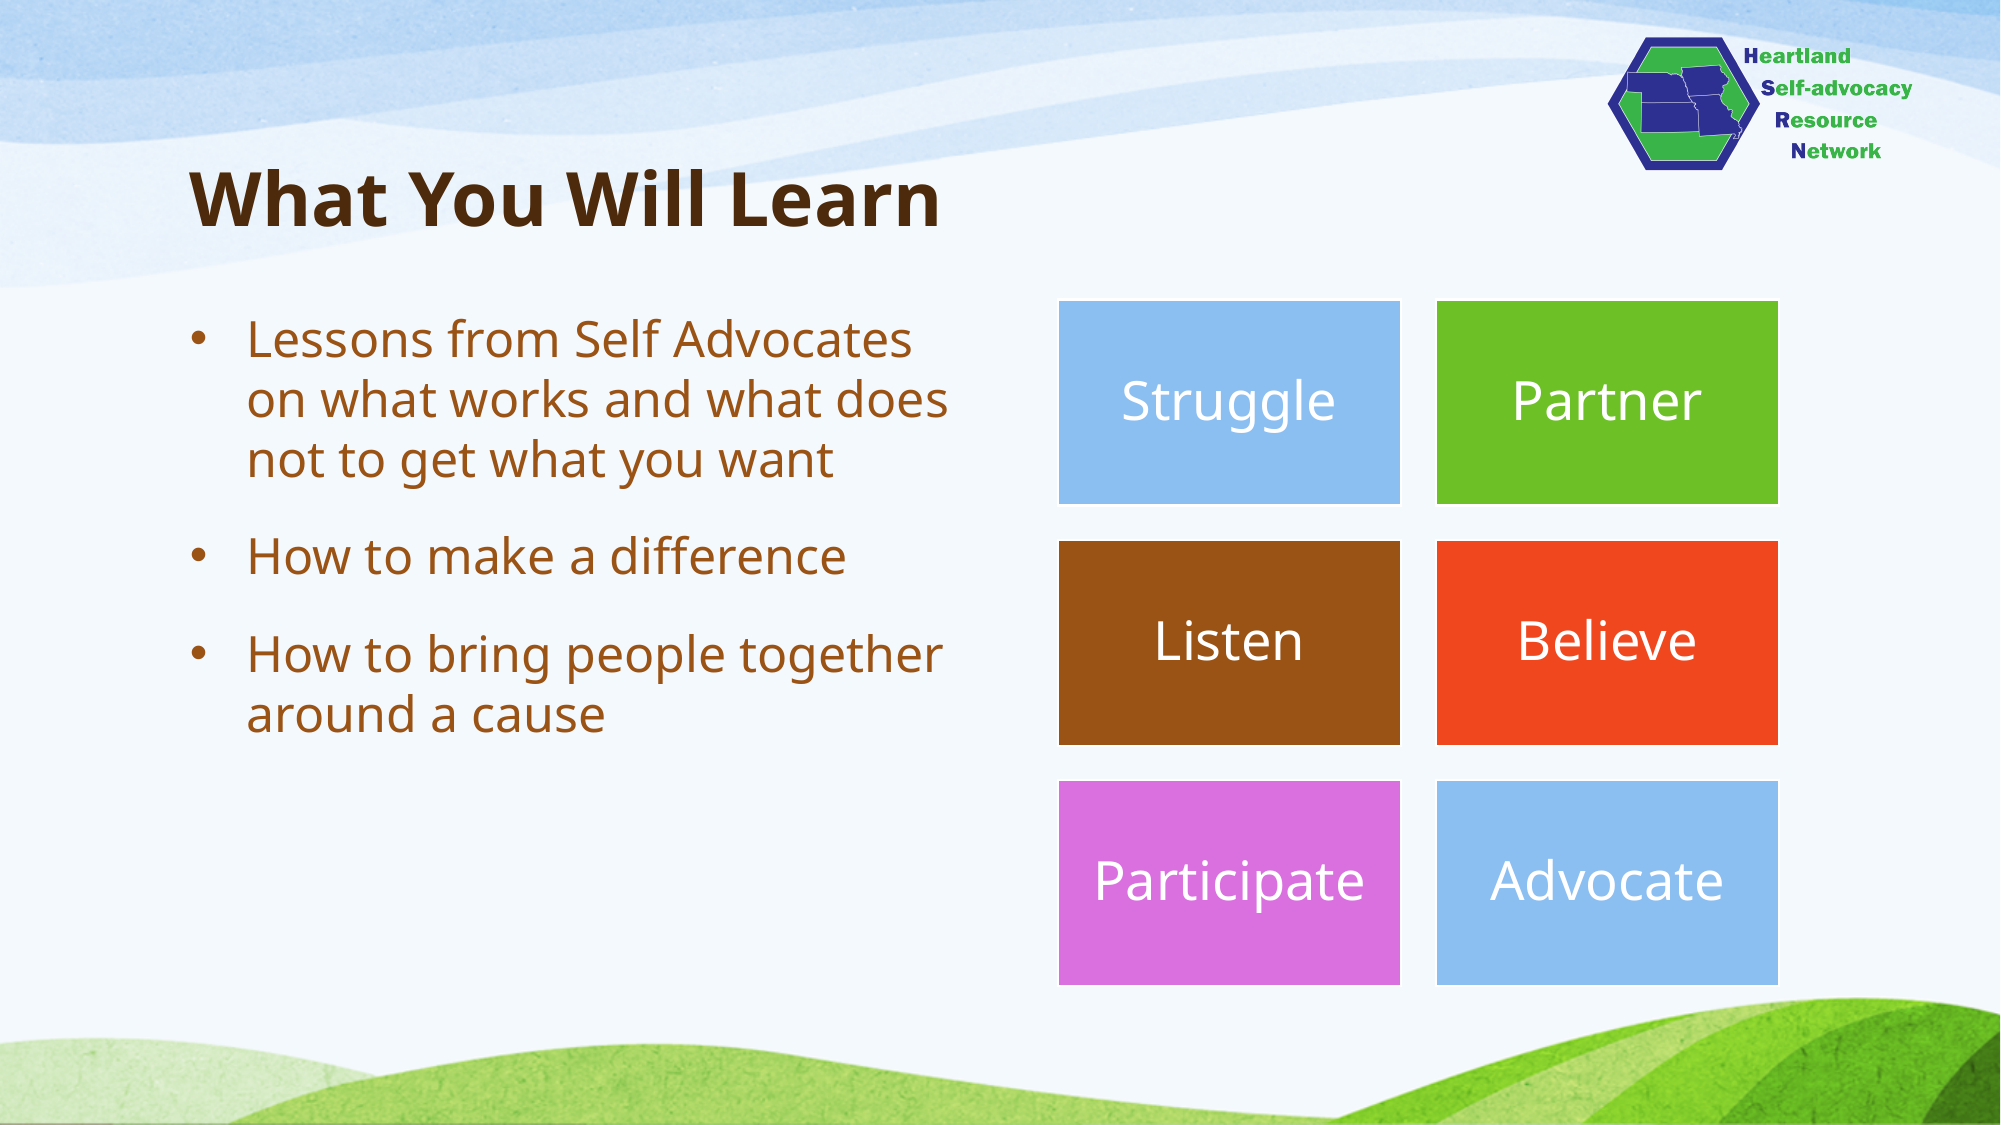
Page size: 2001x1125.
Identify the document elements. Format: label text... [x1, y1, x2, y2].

list Lessons from Self Advocates on what works and what does not to get what you want How to make a difference How to bring people together around a cause [174, 299, 988, 987]
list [1012, 299, 1825, 987]
title What You Will Learn [174, 50, 1825, 250]
picture [0, 0, 2001, 1125]
